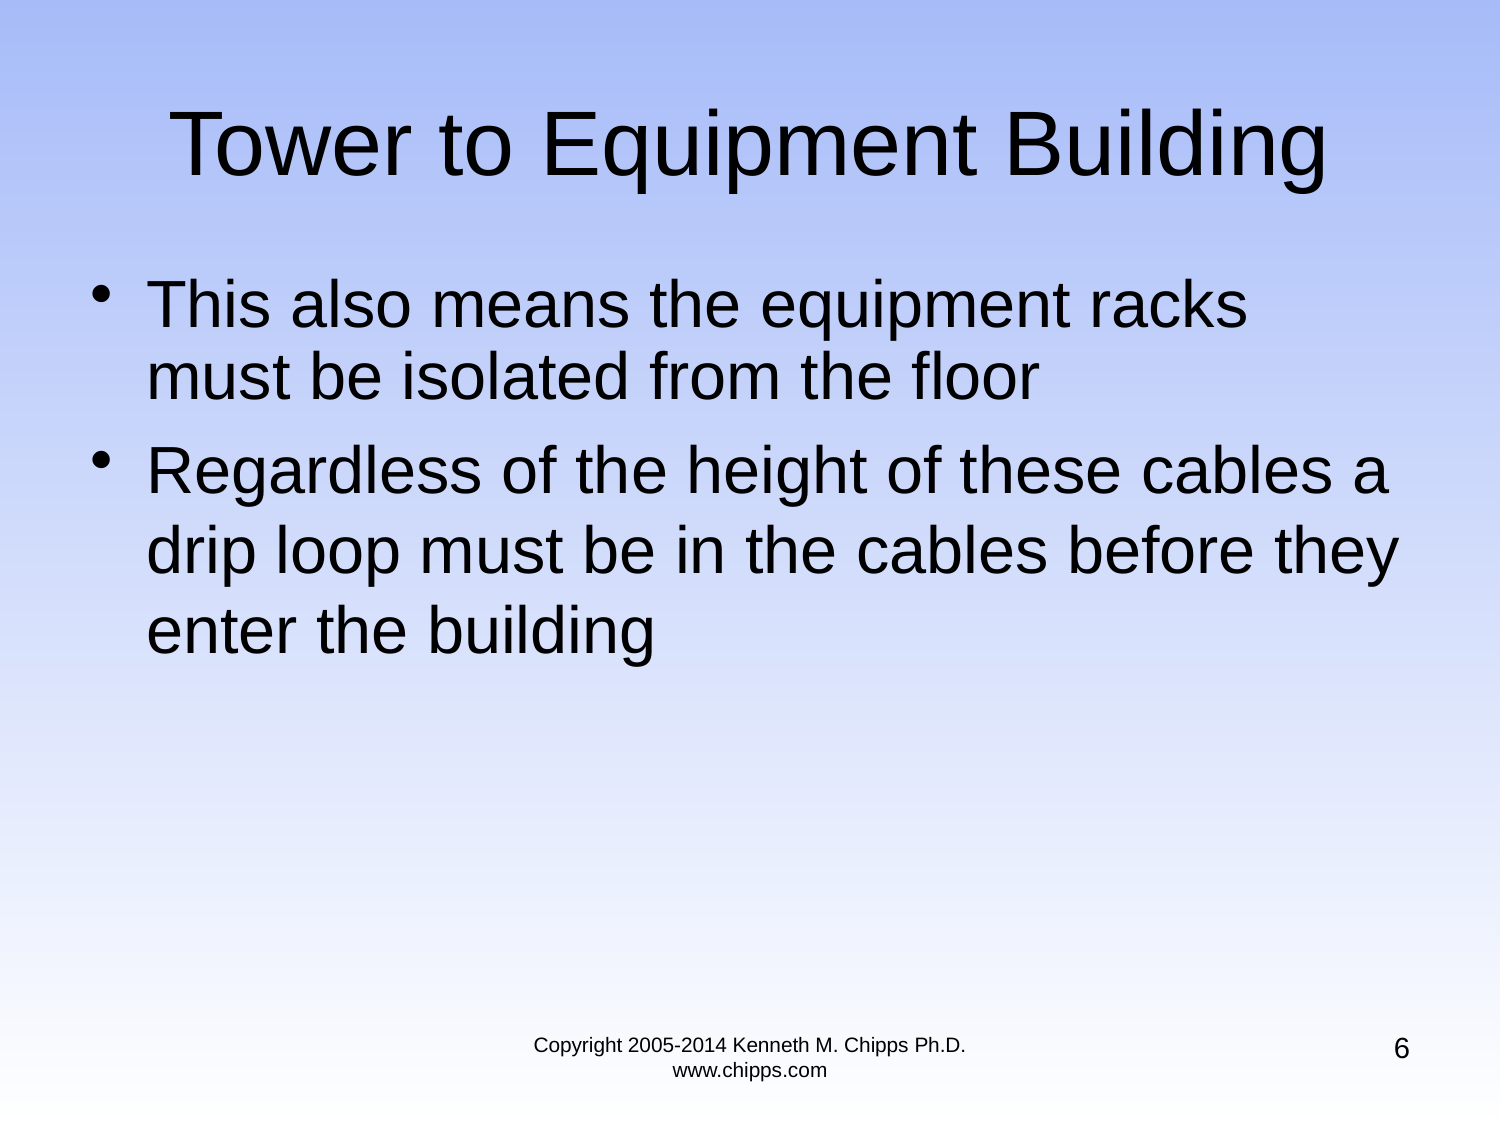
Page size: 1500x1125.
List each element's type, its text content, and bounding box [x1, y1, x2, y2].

slide_number 6 [1074, 1021, 1426, 1101]
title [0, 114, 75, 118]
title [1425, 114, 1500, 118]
list This also means the equipment racks must be isolated from the floor Regardless of the height of these cables a drip loop must be in the cables before they enter the building [75, 262, 1425, 1005]
footer Copyright 2005-2014 Kenneth M. Chipps Ph.D. www.chipps.com [449, 1024, 1051, 1103]
title Tower to Equipment Building [75, 45, 1425, 233]
